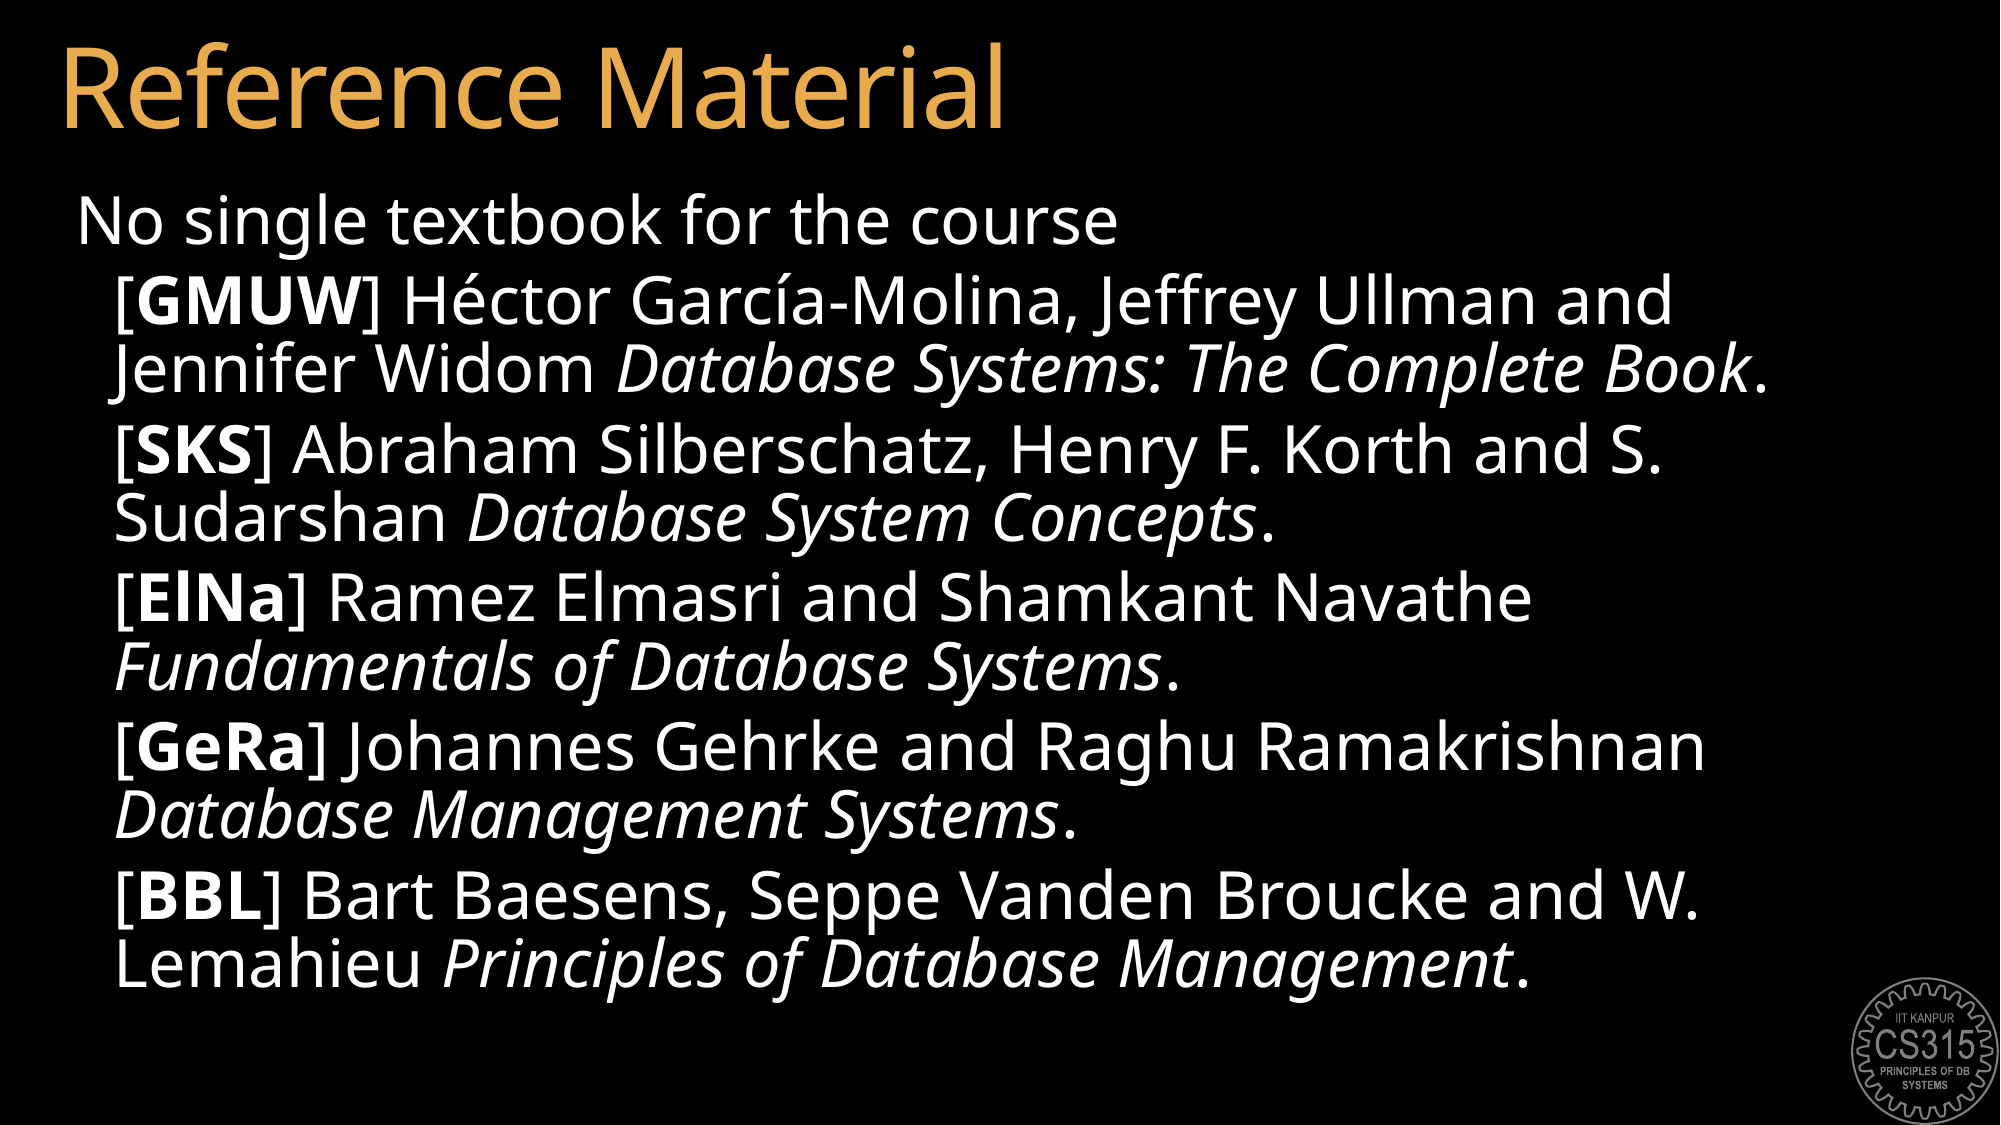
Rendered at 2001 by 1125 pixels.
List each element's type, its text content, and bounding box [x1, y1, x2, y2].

list No single textbook for the course [GMUW] Héctor García-Molina, Jeffrey Ullman and Jennifer Widom Database Systems: The Complete Book. [SKS] Abraham Silberschatz, Henry F. Korth and S. Sudarshan Database System Concepts. [ElNa] Ramez Elmasri and Shamkant Navathe Fundamentals of Database Systems. [GeRa] Johannes Gehrke and Raghu Ramakrishnan Database Management Systems. [BBL] Bart Baesens, Seppe Vanden Broucke and W. Lemahieu Principles of Database Management. [41, 182, 1945, 1052]
title Reference Material [41, 5, 1945, 182]
